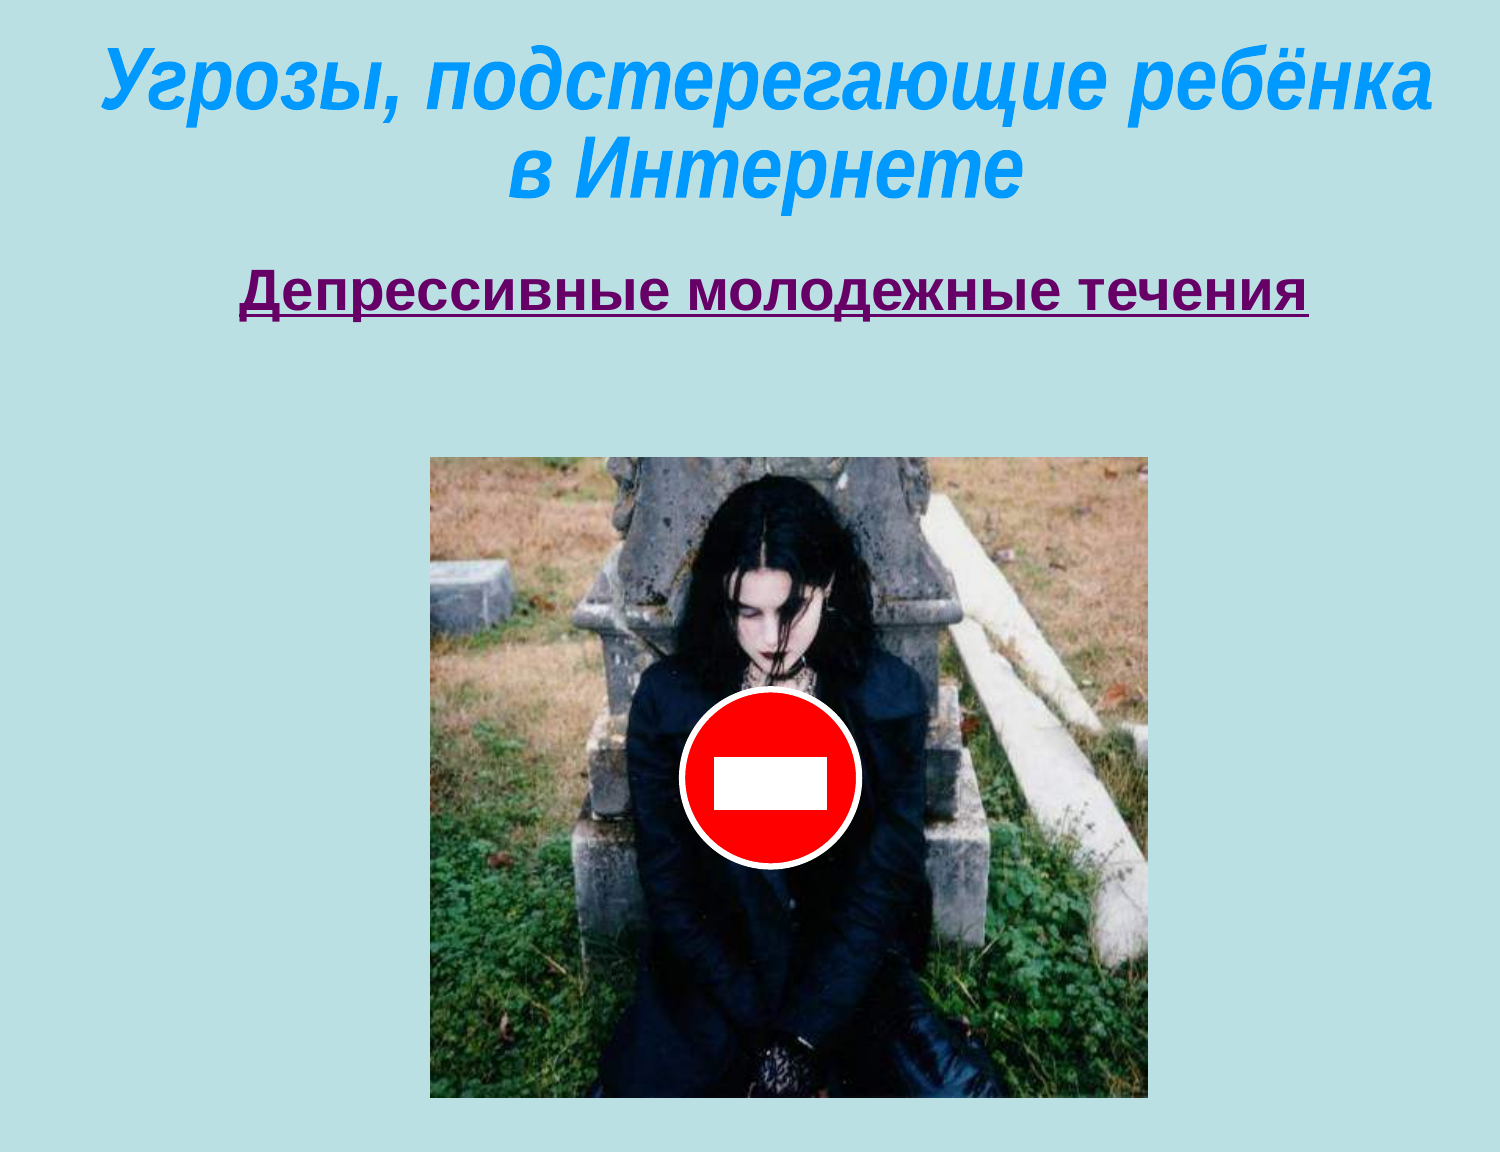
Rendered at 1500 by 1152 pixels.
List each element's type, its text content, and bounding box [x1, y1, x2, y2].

list Депрессивные молодежные течения [40, 244, 1500, 364]
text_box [681, 689, 860, 867]
picture [430, 457, 1148, 1098]
